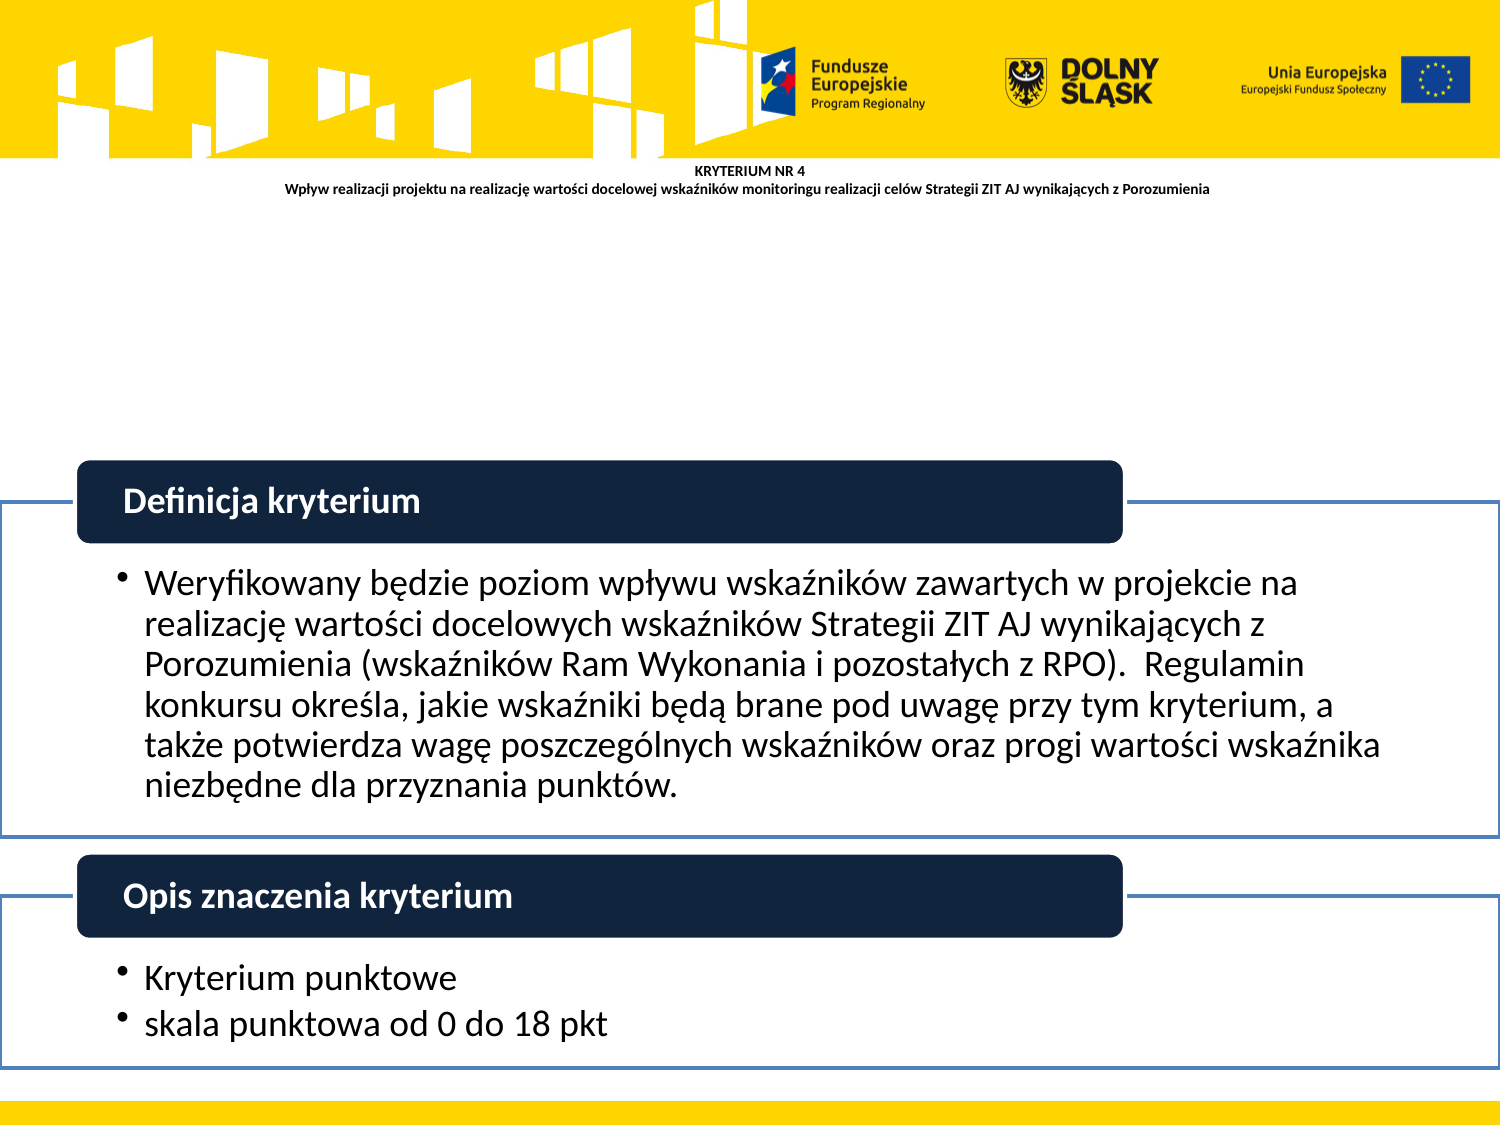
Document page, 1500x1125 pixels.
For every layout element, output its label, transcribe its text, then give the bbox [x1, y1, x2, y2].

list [0, 444, 1500, 1083]
title KRYTERIUM NR 4 Wpływ realizacji projektu na realizację wartości docelowej wskaźników monitoringu realizacji celów Strategii ZIT AJ wynikających z Porozumienia [75, 45, 1425, 233]
picture [0, 0, 1500, 444]
picture [0, 1083, 1500, 1125]
